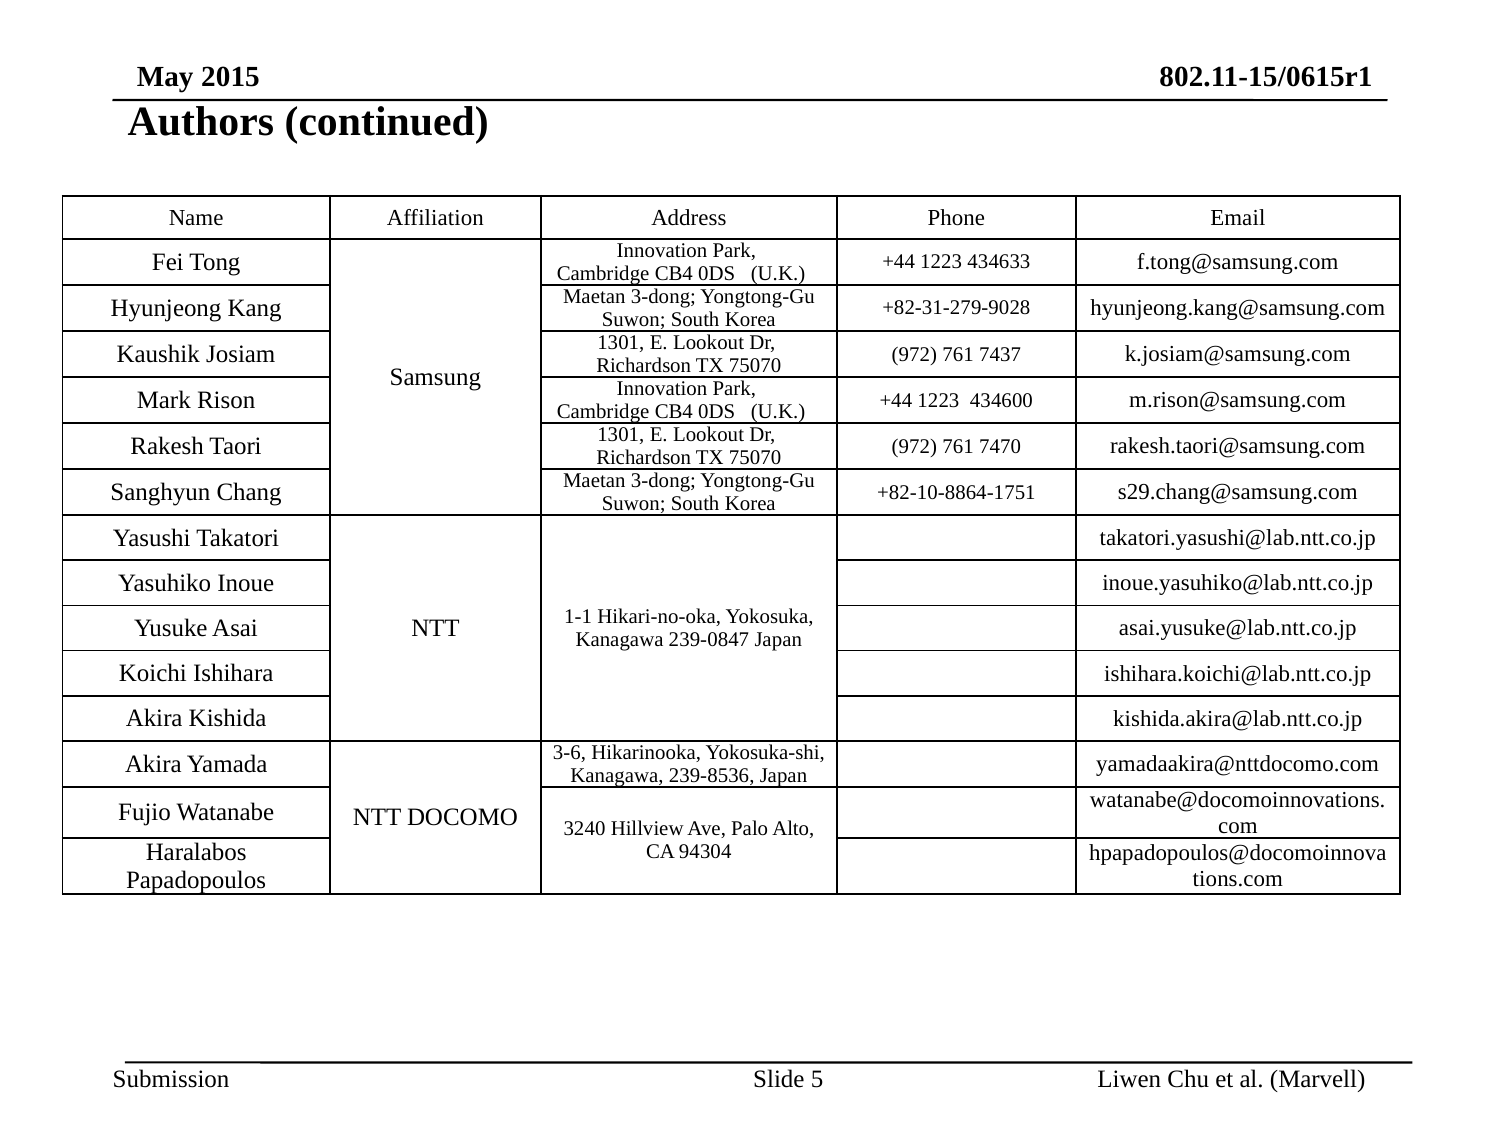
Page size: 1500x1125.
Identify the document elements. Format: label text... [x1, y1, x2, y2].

table_cell Yusuke Asai [63, 606, 329, 650]
table_cell [838, 516, 1075, 559]
table_cell Rakesh Taori [63, 424, 329, 468]
table_cell 3240 Hillview Ave, Palo Alto, CA 94304 [542, 788, 836, 893]
table_cell Hyunjeong Kang [63, 286, 329, 330]
table_cell NTT DOCOMO [331, 742, 540, 893]
table_cell [838, 561, 1075, 605]
table_cell NTT [331, 516, 540, 740]
table_cell Akira Yamada [63, 742, 329, 786]
table_cell +44 1223 434633 [838, 240, 1075, 284]
table_cell ishihara.koichi@lab.ntt.co.jp [1077, 651, 1399, 695]
table_cell (972) 761 7437 [838, 332, 1075, 376]
table_cell f.tong@samsung.com [1077, 240, 1399, 284]
table_cell rakesh.taori@samsung.com [1077, 424, 1399, 468]
table_cell takatori.yasushi@lab.ntt.co.jp [1077, 516, 1399, 559]
table_cell 1-1 Hikari-no-oka, Yokosuka, Kanagawa 239-0847 Japan [542, 516, 836, 740]
table_cell [838, 788, 1075, 837]
table_cell Kaushik Josiam [63, 332, 329, 376]
table_cell hyunjeong.kang@samsung.com [1077, 286, 1399, 330]
table_header Name [63, 197, 329, 238]
table_cell inoue.yasuhiko@lab.ntt.co.jp [1077, 561, 1399, 605]
table_cell Haralabos Papadopoulos [63, 839, 329, 893]
table_cell Maetan 3-dong; Yongtong-Gu Suwon; South Korea [542, 286, 836, 330]
table_cell [838, 697, 1075, 740]
table_cell +82-31-279-9028 [838, 286, 1075, 330]
table_cell asai.yusuke@lab.ntt.co.jp [1077, 606, 1399, 650]
table_cell Innovation Park, Cambridge CB4 0DS (U.K.) [542, 378, 836, 422]
table_cell 3-6, Hikarinooka, Yokosuka-shi, Kanagawa, 239-8536, Japan [542, 742, 836, 786]
table_cell yamadaakira@nttdocomo.com [1077, 742, 1399, 786]
table_cell Yasuhiko Inoue [63, 561, 329, 605]
table_cell Akira Kishida [63, 697, 329, 740]
table_cell 1301, E. Lookout Dr, Richardson TX 75070 [542, 332, 836, 376]
table_cell Fujio Watanabe [63, 788, 329, 837]
table_cell +82-10-8864-1751 [838, 470, 1075, 514]
table_header Email [1077, 197, 1399, 238]
table_header Phone [838, 197, 1075, 238]
table_cell [838, 606, 1075, 650]
footer Liwen Chu et al. (Marvell) [1093, 1061, 1367, 1093]
table_cell Samsung [331, 240, 540, 514]
table_cell [838, 839, 1075, 893]
table_cell watanabe@docomoinnovations.com [1077, 788, 1399, 837]
table_cell hpapadopoulos@docomoinnovations.com [1077, 839, 1399, 893]
table_cell Innovation Park, Cambridge CB4 0DS (U.K.) [542, 240, 836, 284]
table_cell 1301, E. Lookout Dr, Richardson TX 75070 [542, 424, 836, 468]
table_cell Sanghyun Chang [63, 470, 329, 514]
table_header Affiliation [331, 197, 540, 238]
table_cell Maetan 3-dong; Yongtong-Gu Suwon; South Korea [542, 470, 836, 514]
table_cell [838, 651, 1075, 695]
table_cell (972) 761 7470 [838, 424, 1075, 468]
table_cell k.josiam@samsung.com [1077, 332, 1399, 376]
table_cell Koichi Ishihara [63, 651, 329, 695]
slide_number Slide 5 [713, 1061, 863, 1101]
table_cell +44 1223 434600 [838, 378, 1075, 422]
table_cell m.rison@samsung.com [1077, 378, 1399, 422]
table_cell Fei Tong [63, 240, 329, 284]
table_cell kishida.akira@lab.ntt.co.jp [1077, 697, 1399, 740]
table_cell [838, 742, 1075, 786]
table_cell Yasushi Takatori [63, 516, 329, 559]
table_header Address [542, 197, 836, 238]
table_cell s29.chang@samsung.com [1077, 470, 1399, 514]
table_cell Mark Rison [63, 378, 329, 422]
title Authors (continued) [112, 99, 1388, 138]
